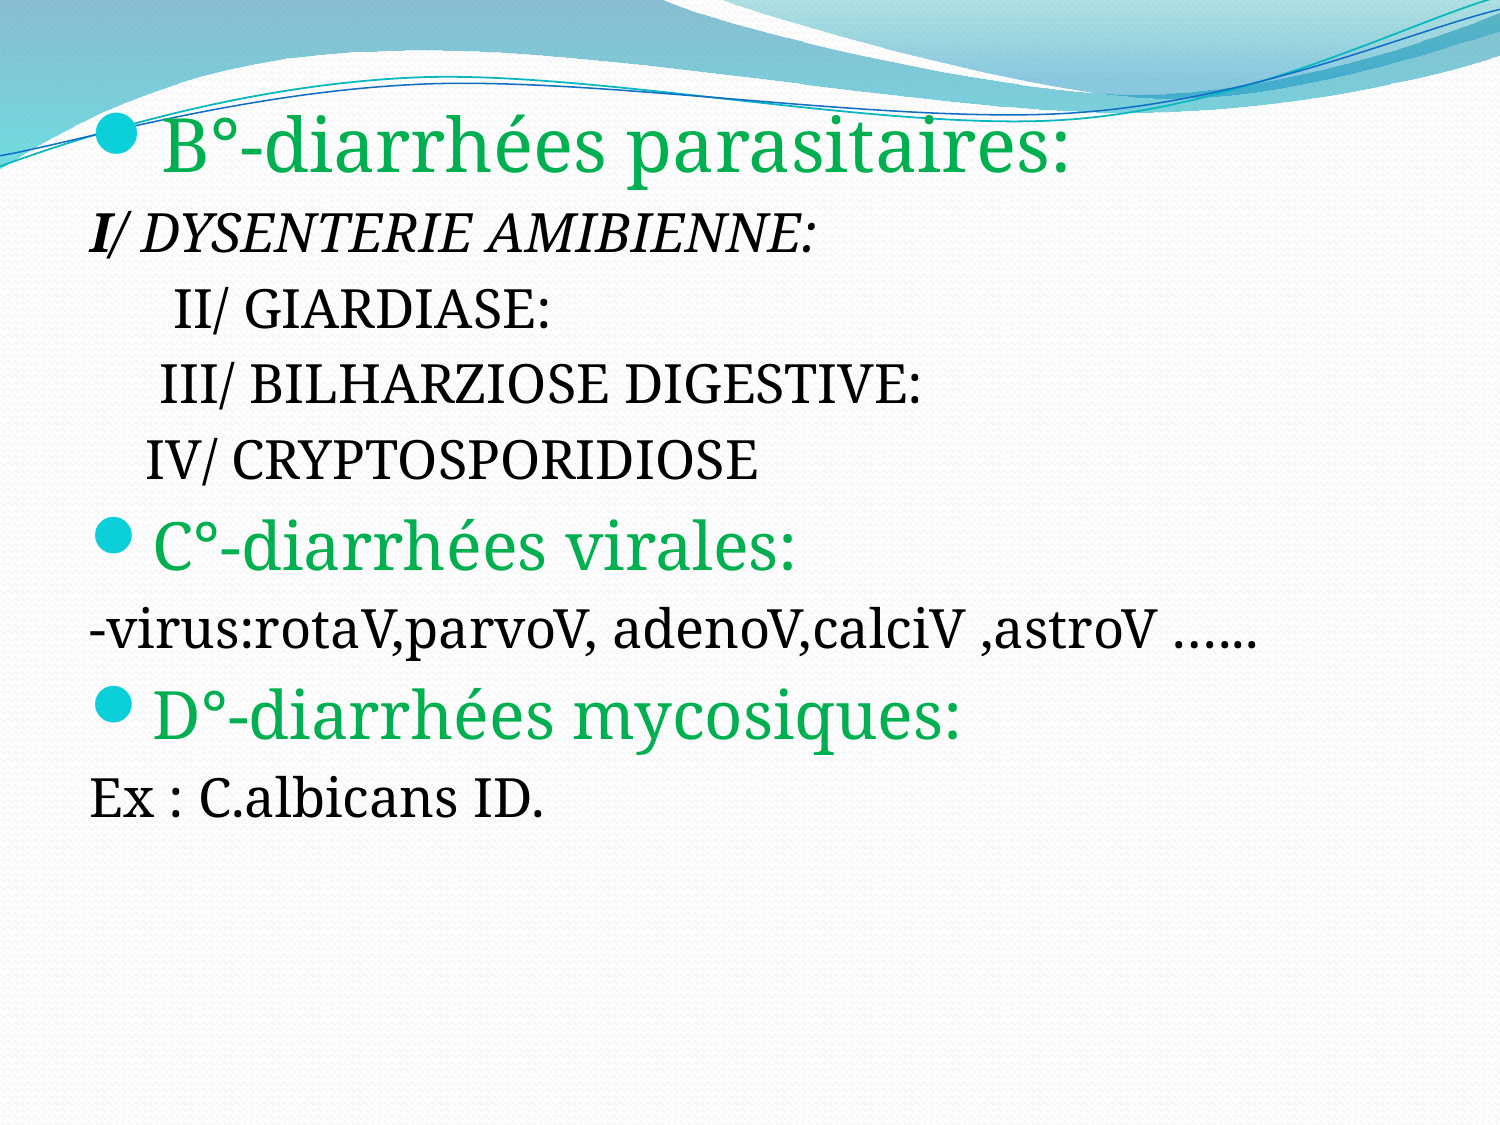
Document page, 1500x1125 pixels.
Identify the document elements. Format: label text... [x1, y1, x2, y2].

list B°-diarrhées parasitaires: I/ DYSENTERIE AMIBIENNE: II/ GIARDIASE: III/ BILHARZIOSE DIGESTIVE: IV/ CRYPTOSPORIDIOSE C°-diarrhées virales: -virus:rotaV,parvoV, adenoV,calciV ,astroV …... D°-diarrhées mycosiques: Ex : C.albicans ID. [75, 90, 1425, 1038]
